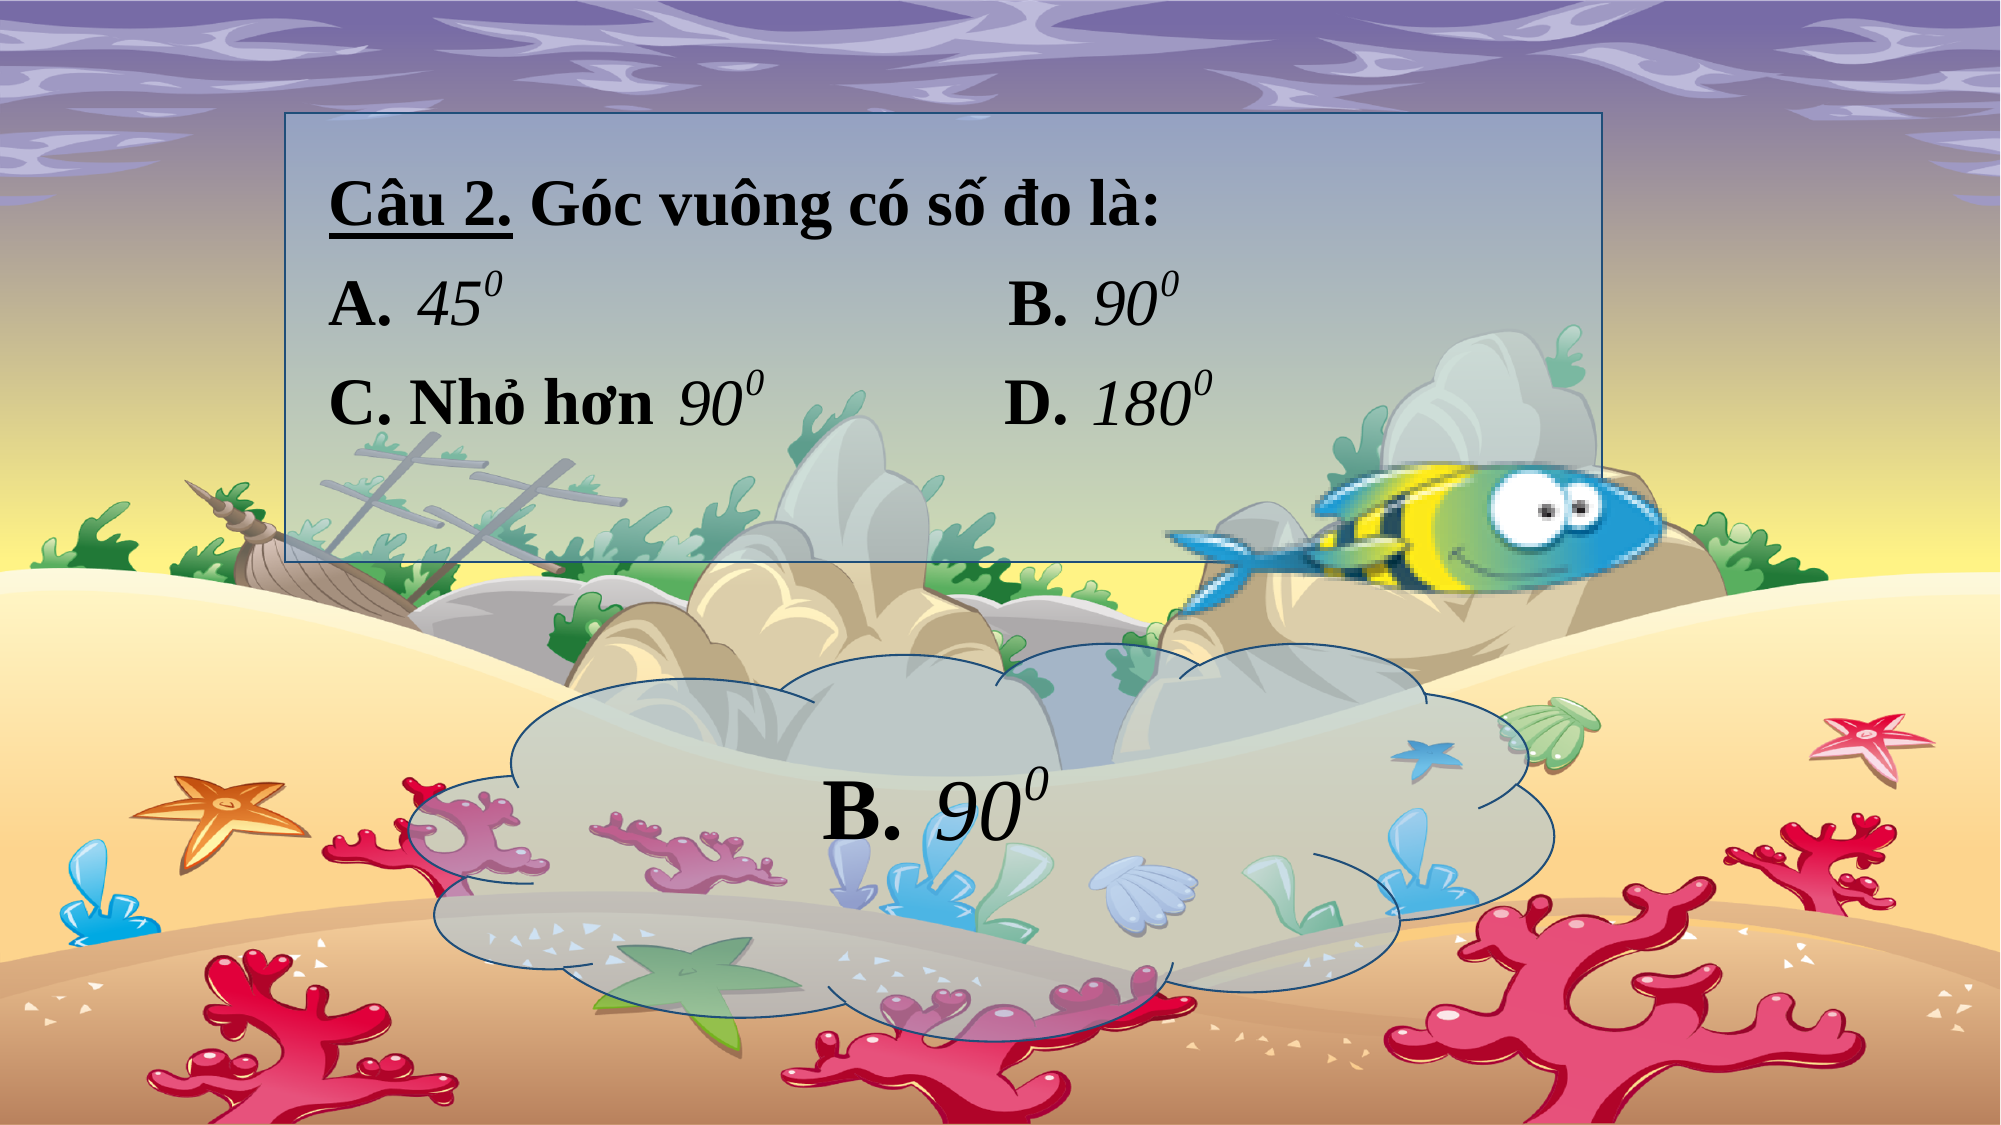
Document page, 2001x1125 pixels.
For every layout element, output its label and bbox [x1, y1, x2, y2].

picture [0, 0, 2001, 1125]
text_box [284, 112, 1603, 563]
text_box [407, 642, 1528, 1043]
